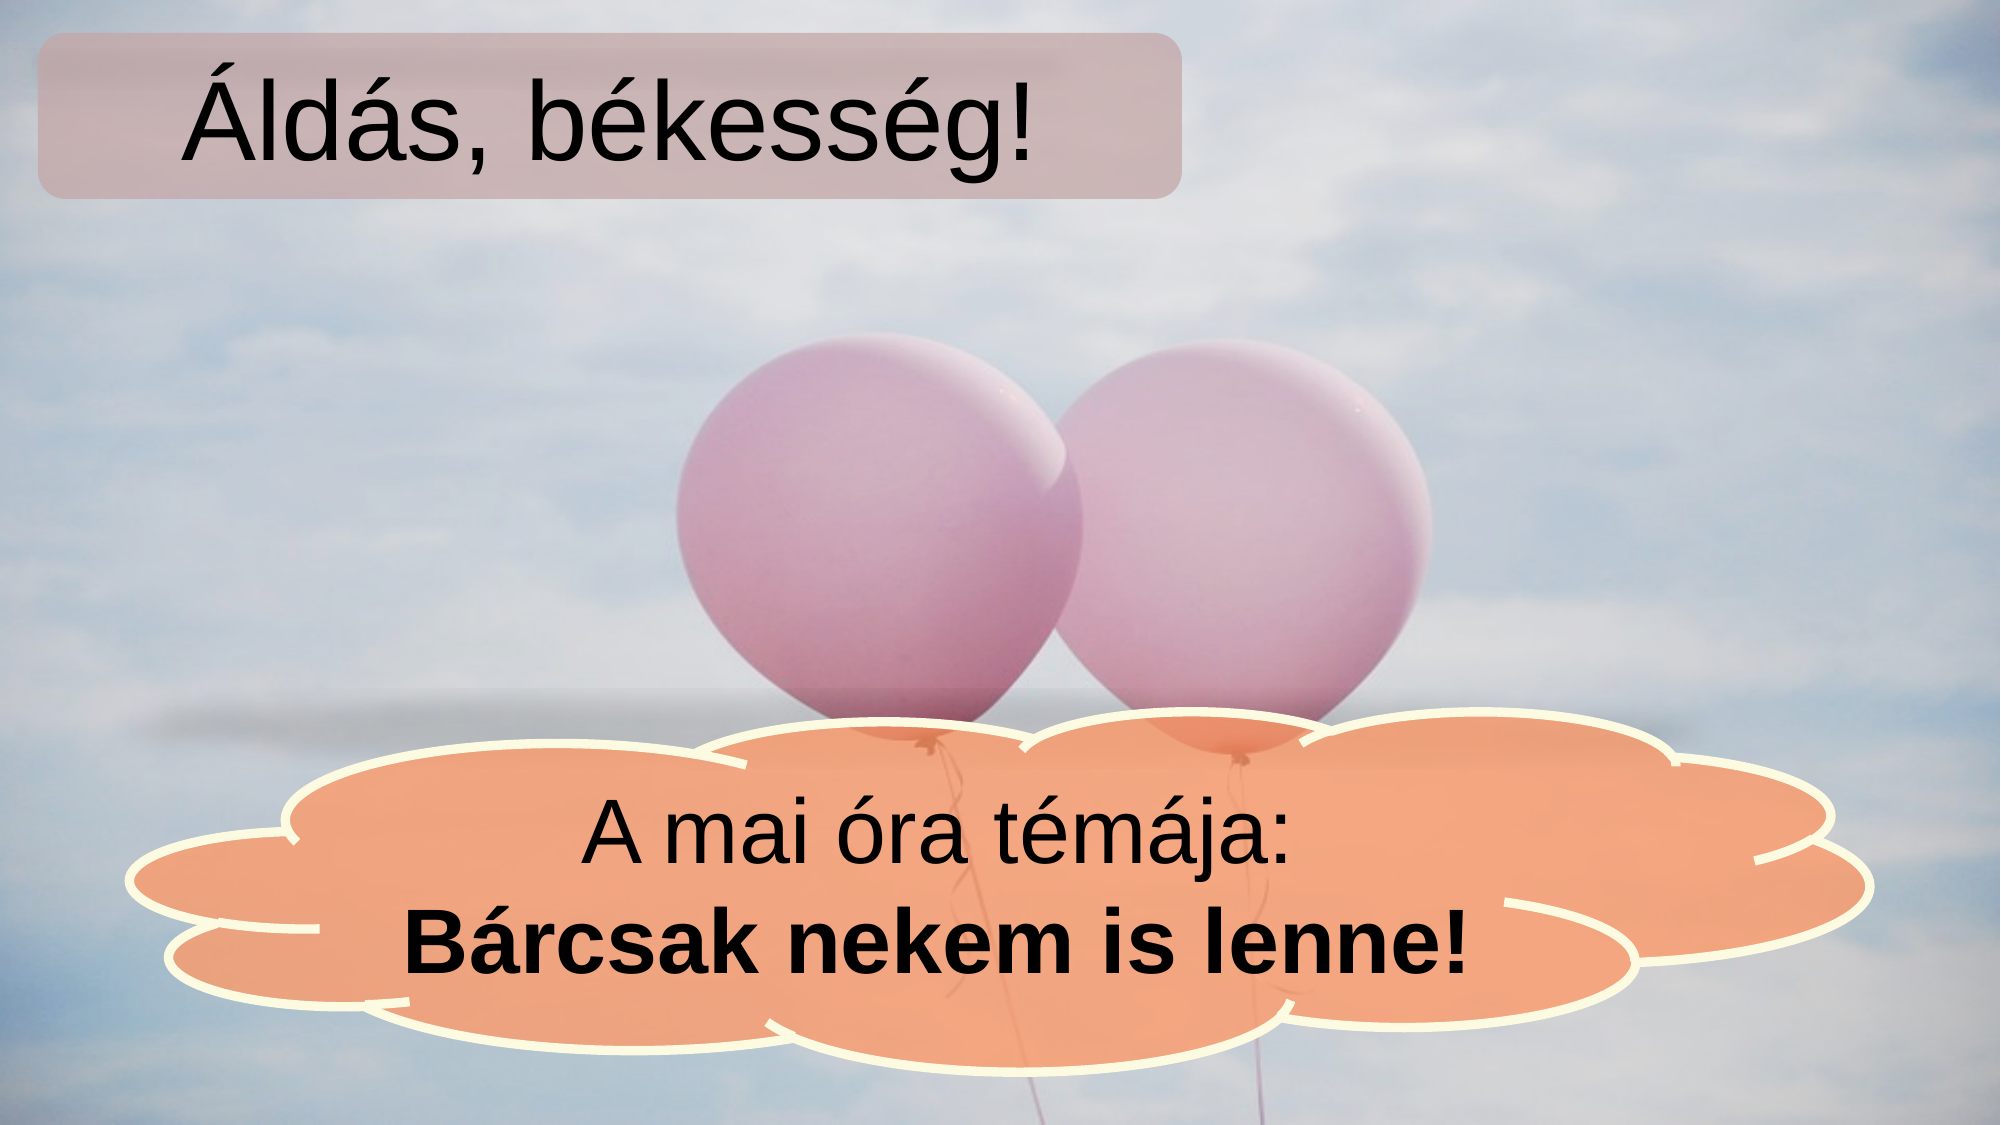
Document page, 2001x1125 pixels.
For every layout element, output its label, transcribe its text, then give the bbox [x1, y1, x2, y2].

text_box A mai óra témája: Bárcsak nekem is lenne! [129, 711, 1870, 1073]
text_box Áldás, békesség! [37, 32, 1182, 199]
